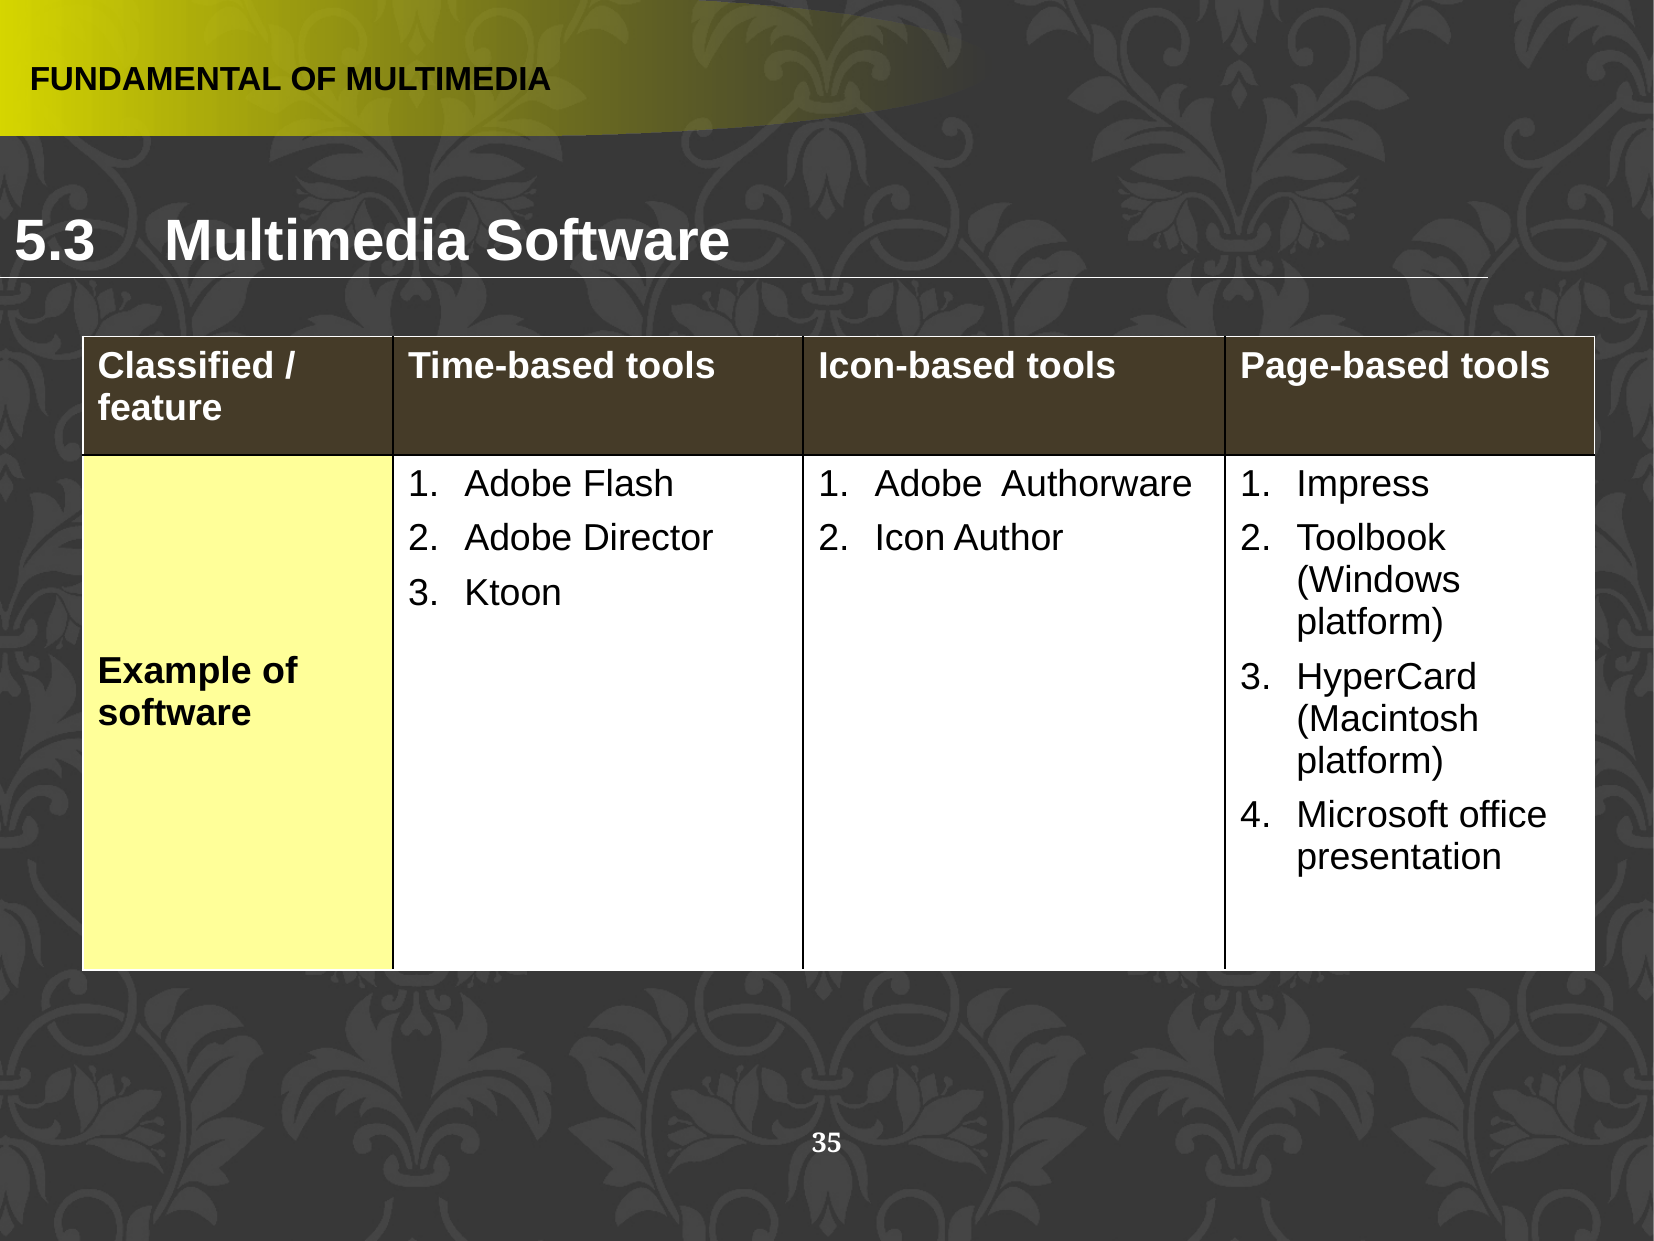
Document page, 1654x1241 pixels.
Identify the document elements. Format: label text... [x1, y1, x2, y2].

table_header Time-based tools [394, 337, 802, 454]
table_cell Example of software [84, 456, 392, 969]
table_header Page-based tools [1226, 337, 1594, 454]
text_box 5.3 Multimedia Software [0, 159, 1654, 280]
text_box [0, 0, 994, 136]
table_header Classified / feature [84, 337, 392, 454]
table_header Icon-based tools [804, 337, 1224, 454]
slide_number 35 [730, 1116, 924, 1172]
table_cell Impress Toolbook (Windows platform) HyperCard (Macintosh platform) Microsoft office presentation [1226, 456, 1594, 969]
table_cell Adobe Authorware Icon Author [804, 456, 1224, 969]
table_cell Adobe Flash Adobe Director Ktoon [394, 456, 802, 969]
